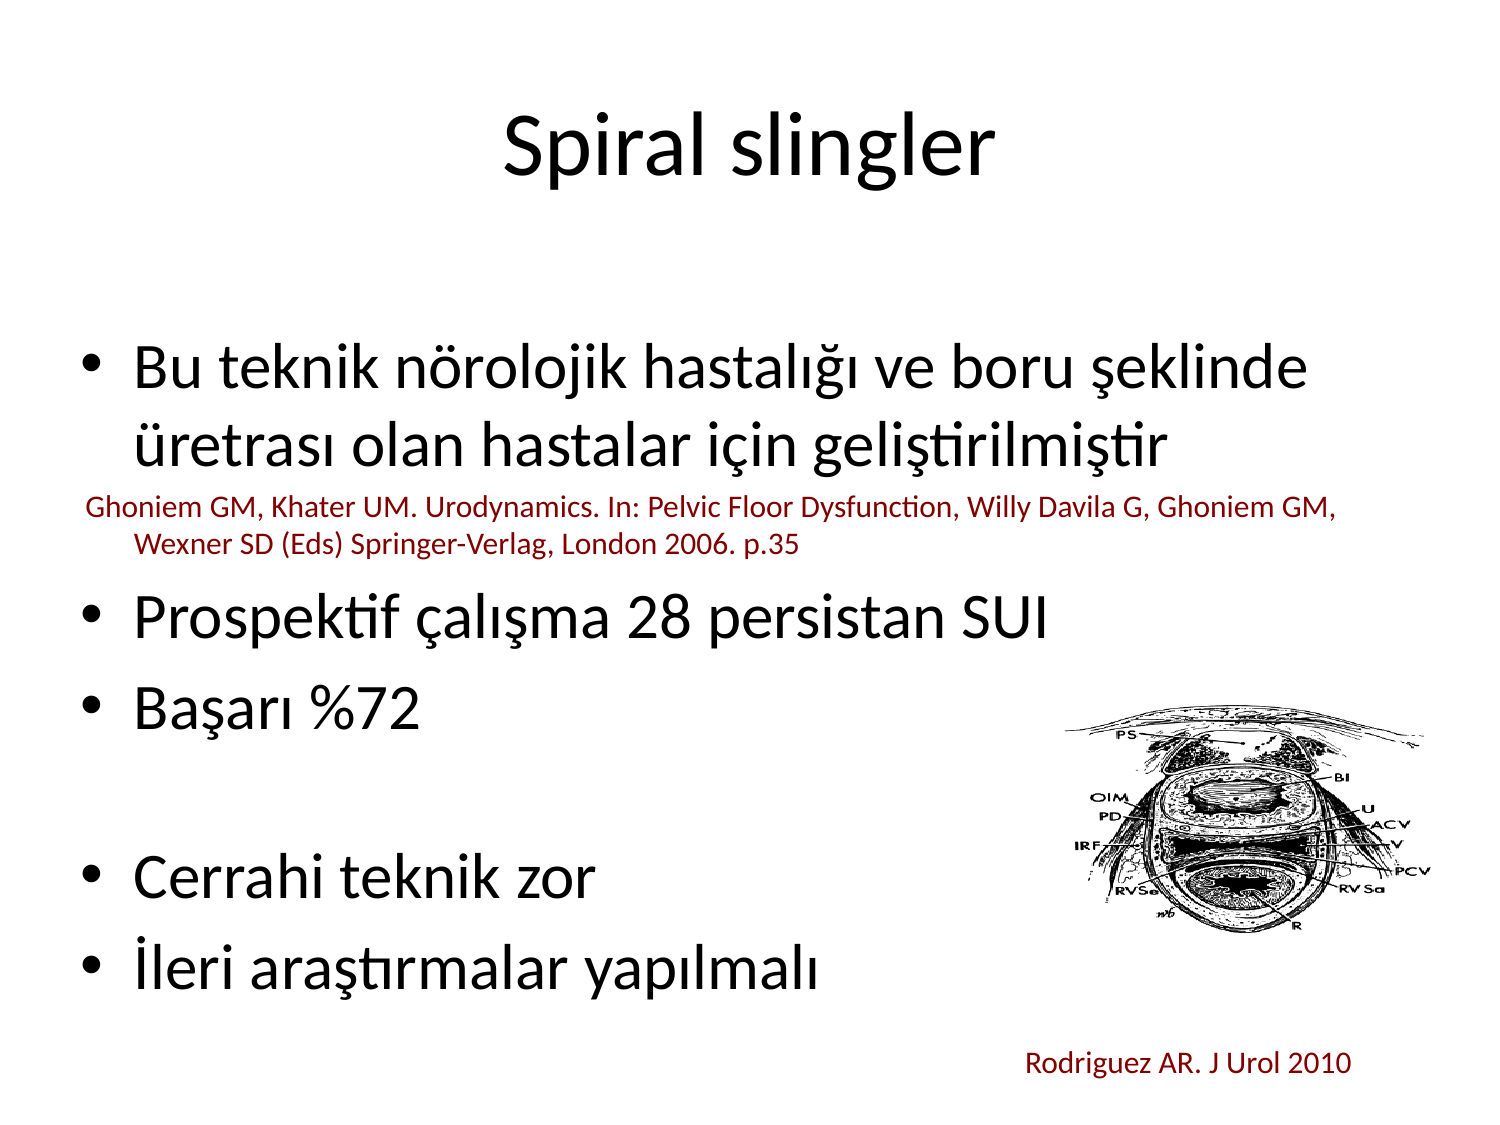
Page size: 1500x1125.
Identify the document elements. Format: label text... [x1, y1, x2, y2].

list Bu teknik nörolojik hastalığı ve boru şeklinde üretrası olan hastalar için geliştirilmiştir Ghoniem GM, Khater UM. Urodynamics. In: Pelvic Floor Dysfunction, Willy Davila G, Ghoniem GM, Wexner SD (Eds) Springer-Verlag, London 2006. p.35 Prospektif çalışma 28 persistan SUI Başarı %72 Cerrahi teknik zor İleri araştırmalar yapılmalı Rodriguez AR. J Urol 2010 [64, 231, 1436, 1106]
title Spiral slingler [75, 45, 1425, 231]
picture [1056, 682, 1444, 941]
